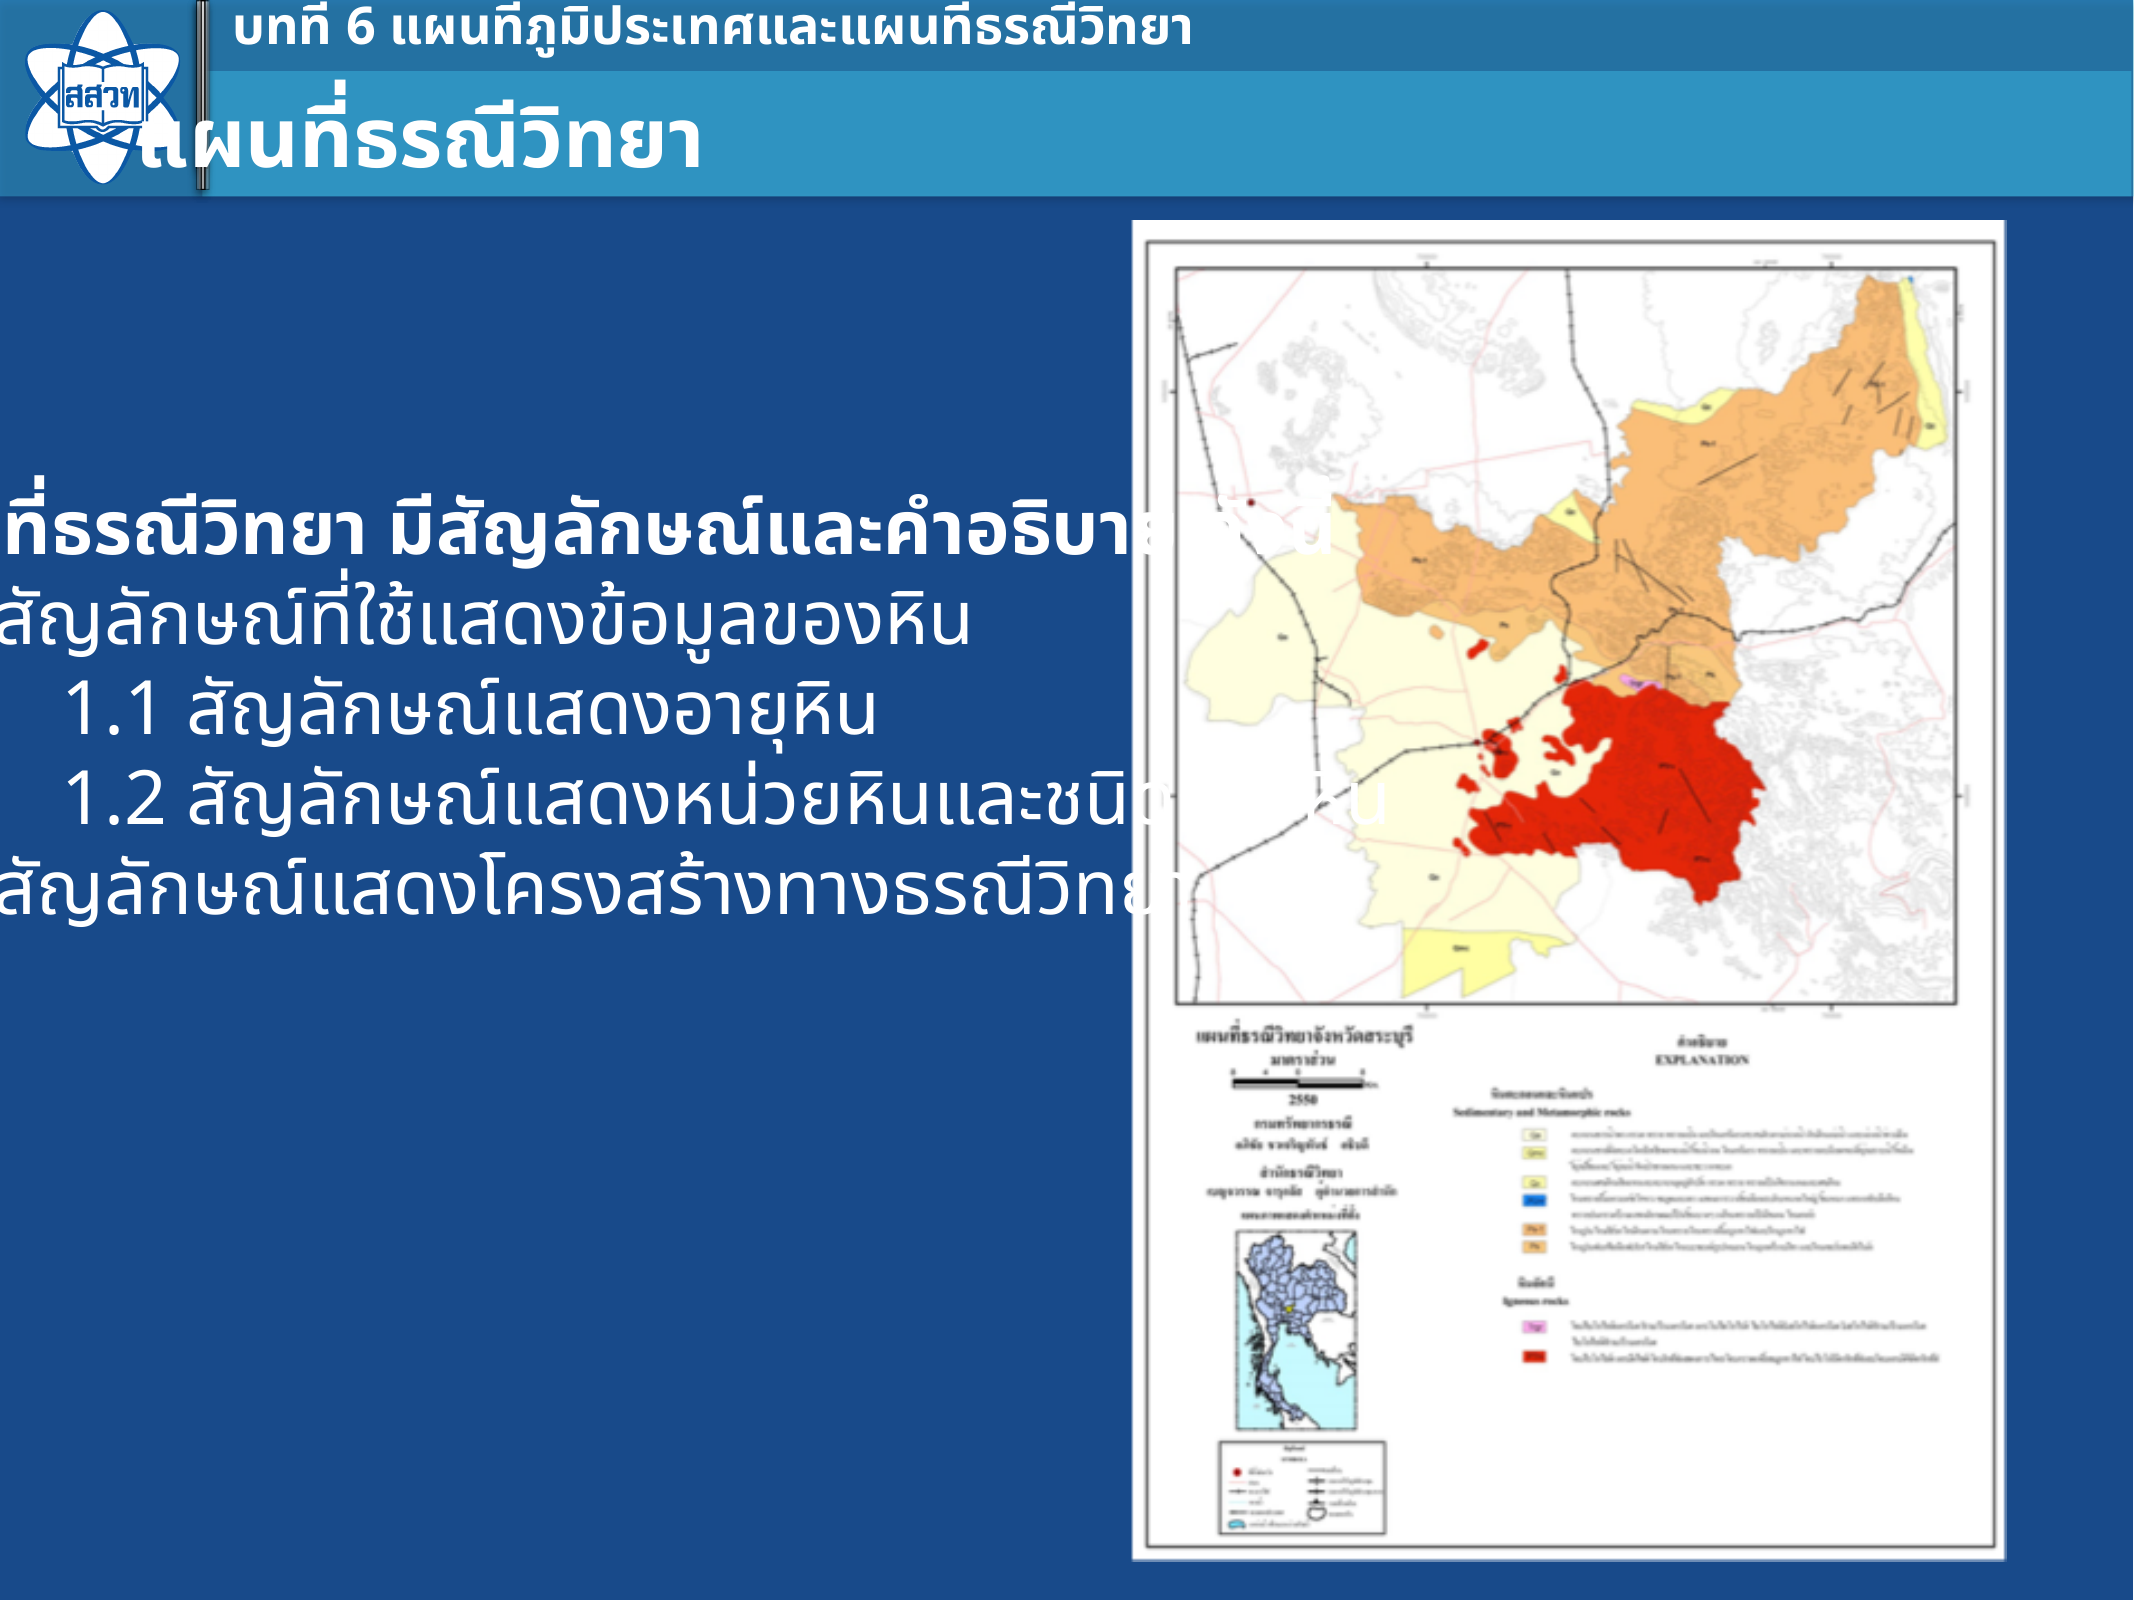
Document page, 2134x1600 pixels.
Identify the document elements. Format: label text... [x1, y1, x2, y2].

text_box แผนที่ธรณีวิทยา มีสัญลักษณ์และคำอธิบาย ดังนี้ 1. สัญลักษณ์ที่ใช้แสดงข้อมูลของหิน 1.1 สัญลักษณ์แสดงอายุหิน 1.2 สัญลักษณ์แสดงหน่วยหินและชนิดของหิน 2. สัญลักษณ์แสดงโครงสร้างทางธรณีวิทยา [0, 470, 1124, 938]
text_box แผนที่ธรณีวิทยา [127, 75, 714, 192]
picture [1131, 220, 2007, 1562]
picture [25, 10, 181, 185]
